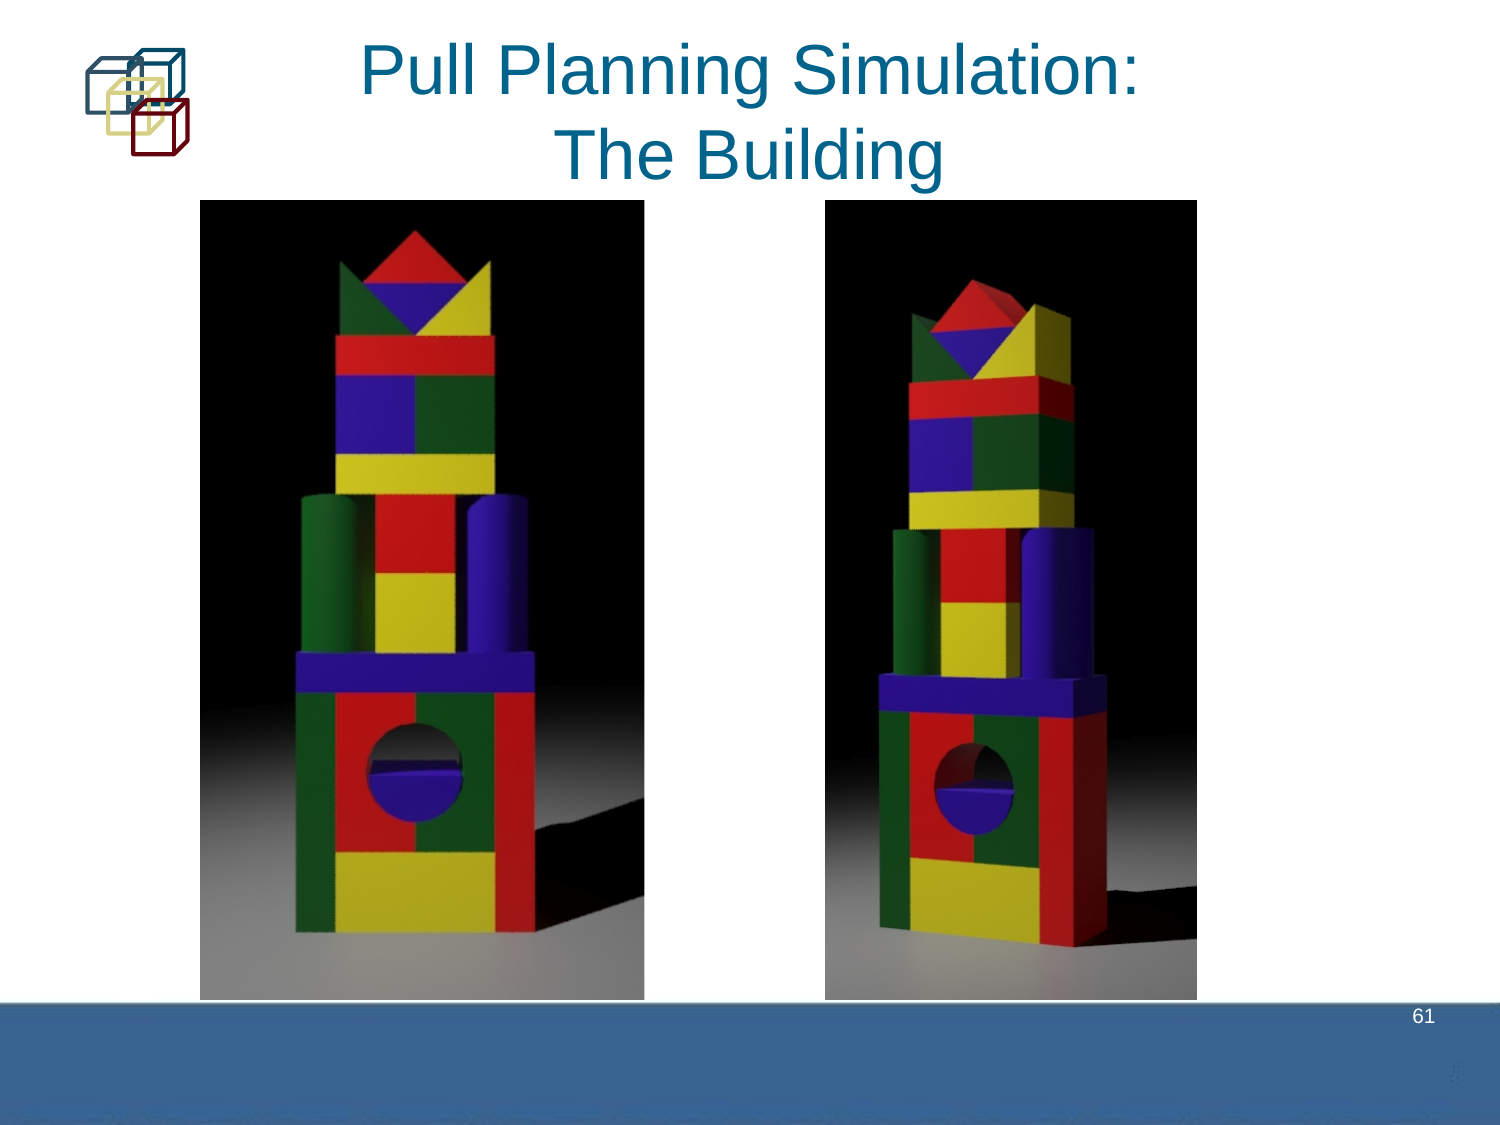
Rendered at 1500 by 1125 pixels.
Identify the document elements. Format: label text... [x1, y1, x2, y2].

picture [0, 0, 1500, 1125]
title Pull Planning Simulation: The Building [74, 12, 1426, 201]
